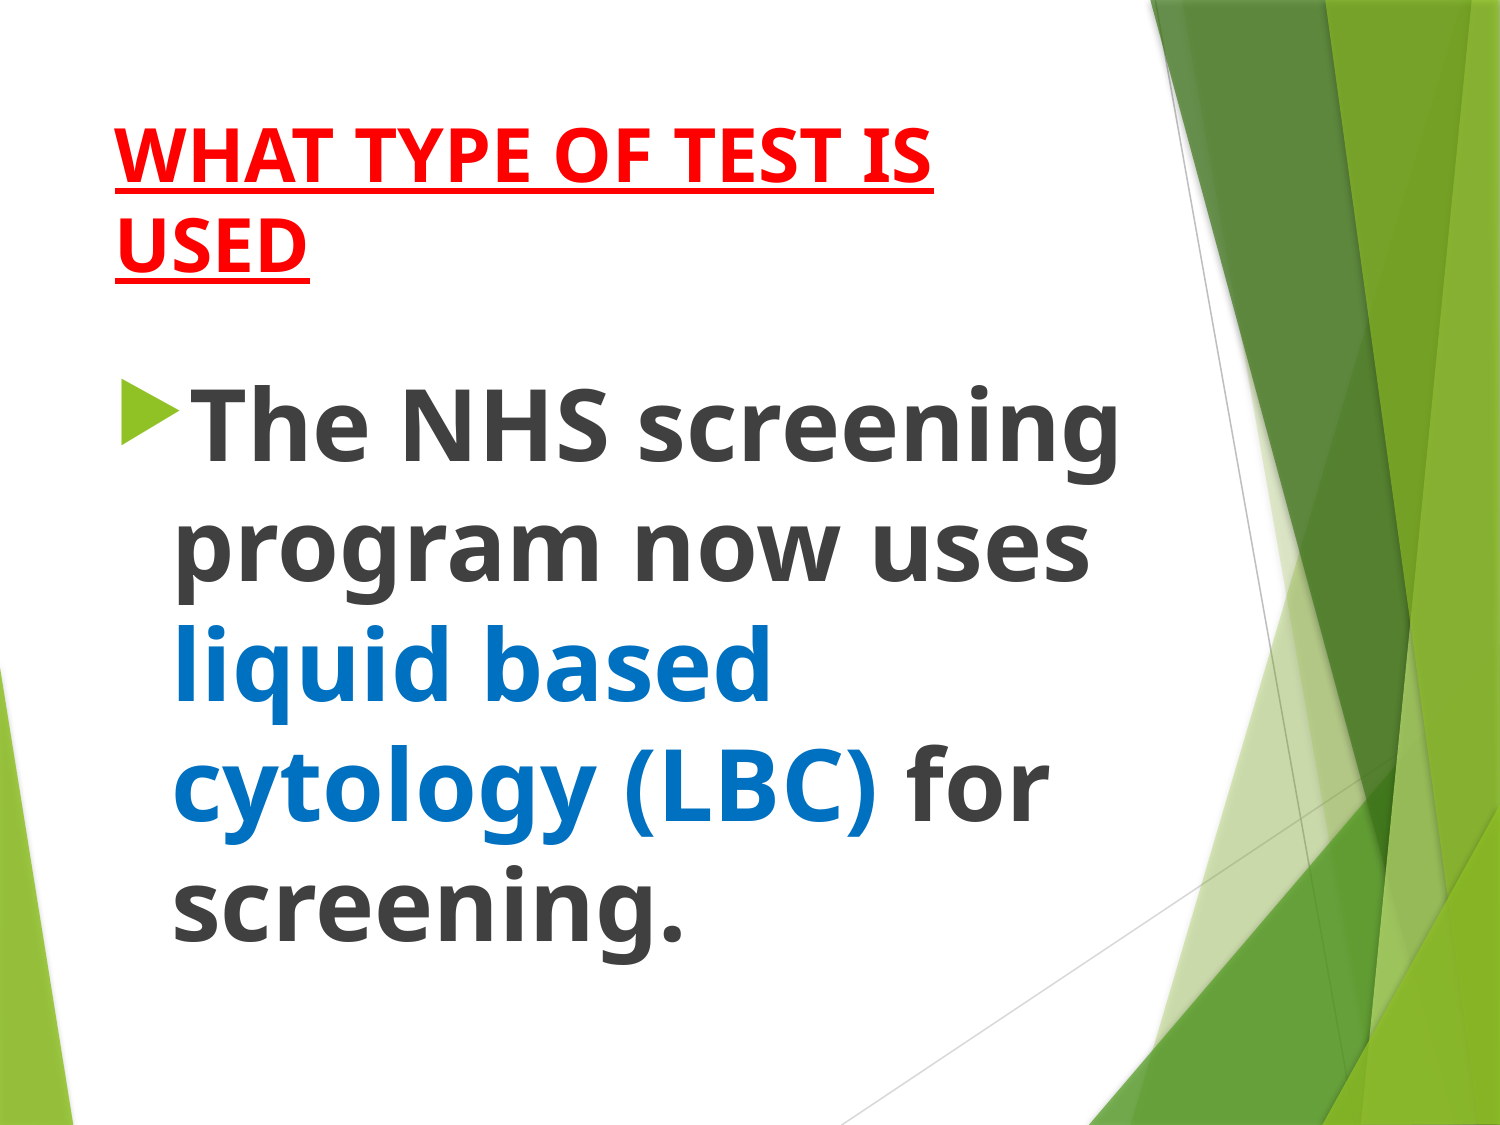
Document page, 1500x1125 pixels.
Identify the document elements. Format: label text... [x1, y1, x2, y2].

title WHAT TYPE OF TEST IS USED [99, 99, 1142, 317]
list The NHS screening program now uses liquid based cytology (LBC) for screening. [99, 354, 1142, 992]
